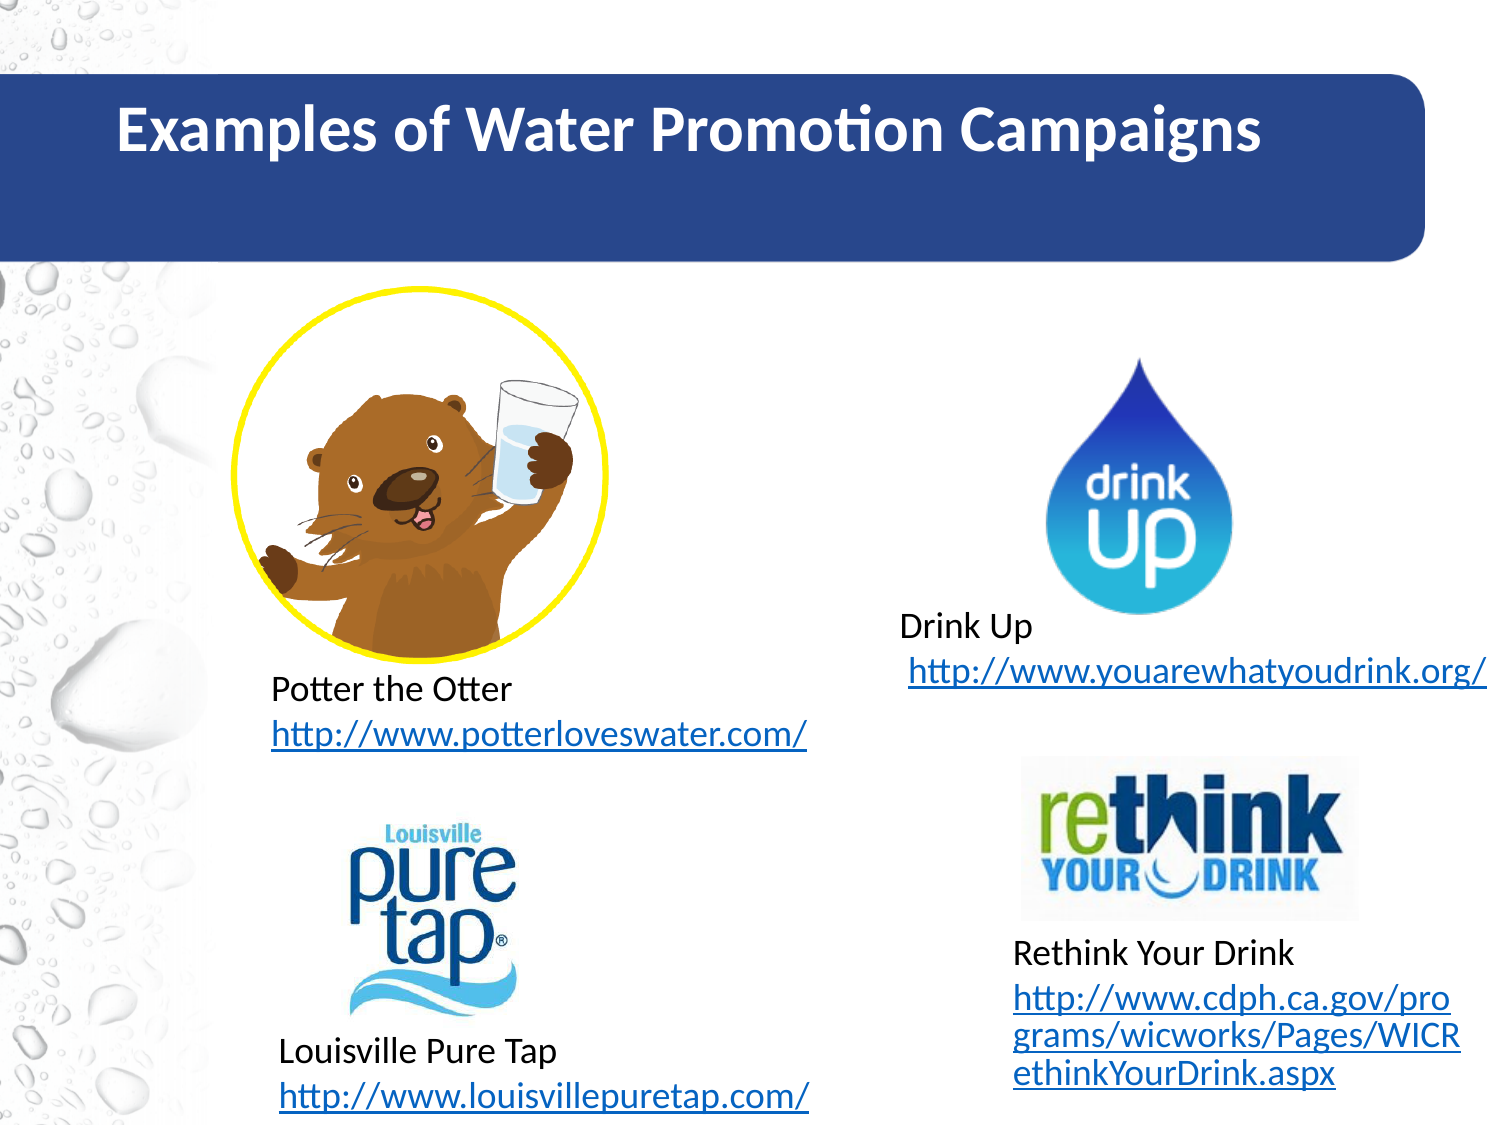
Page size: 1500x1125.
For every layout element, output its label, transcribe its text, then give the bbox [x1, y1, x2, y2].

text_box Louisville Pure Tap http://www.louisvillepuretap.com/ [263, 1018, 825, 1124]
text_box Drink Up http://www.youarewhatyoudrink.org/ [884, 593, 1500, 699]
text_box Rethink Your Drink http://www.cdph.ca.gov/programs/wicworks/Pages/WICRethinkYourDrink.aspx [998, 920, 1481, 1071]
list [229, 285, 609, 680]
title Examples of Water Promotion Campaigns [101, 80, 1397, 260]
text_box Potter the Otter http://www.potterloveswater.com/ [256, 656, 830, 762]
picture [0, 0, 1500, 1125]
